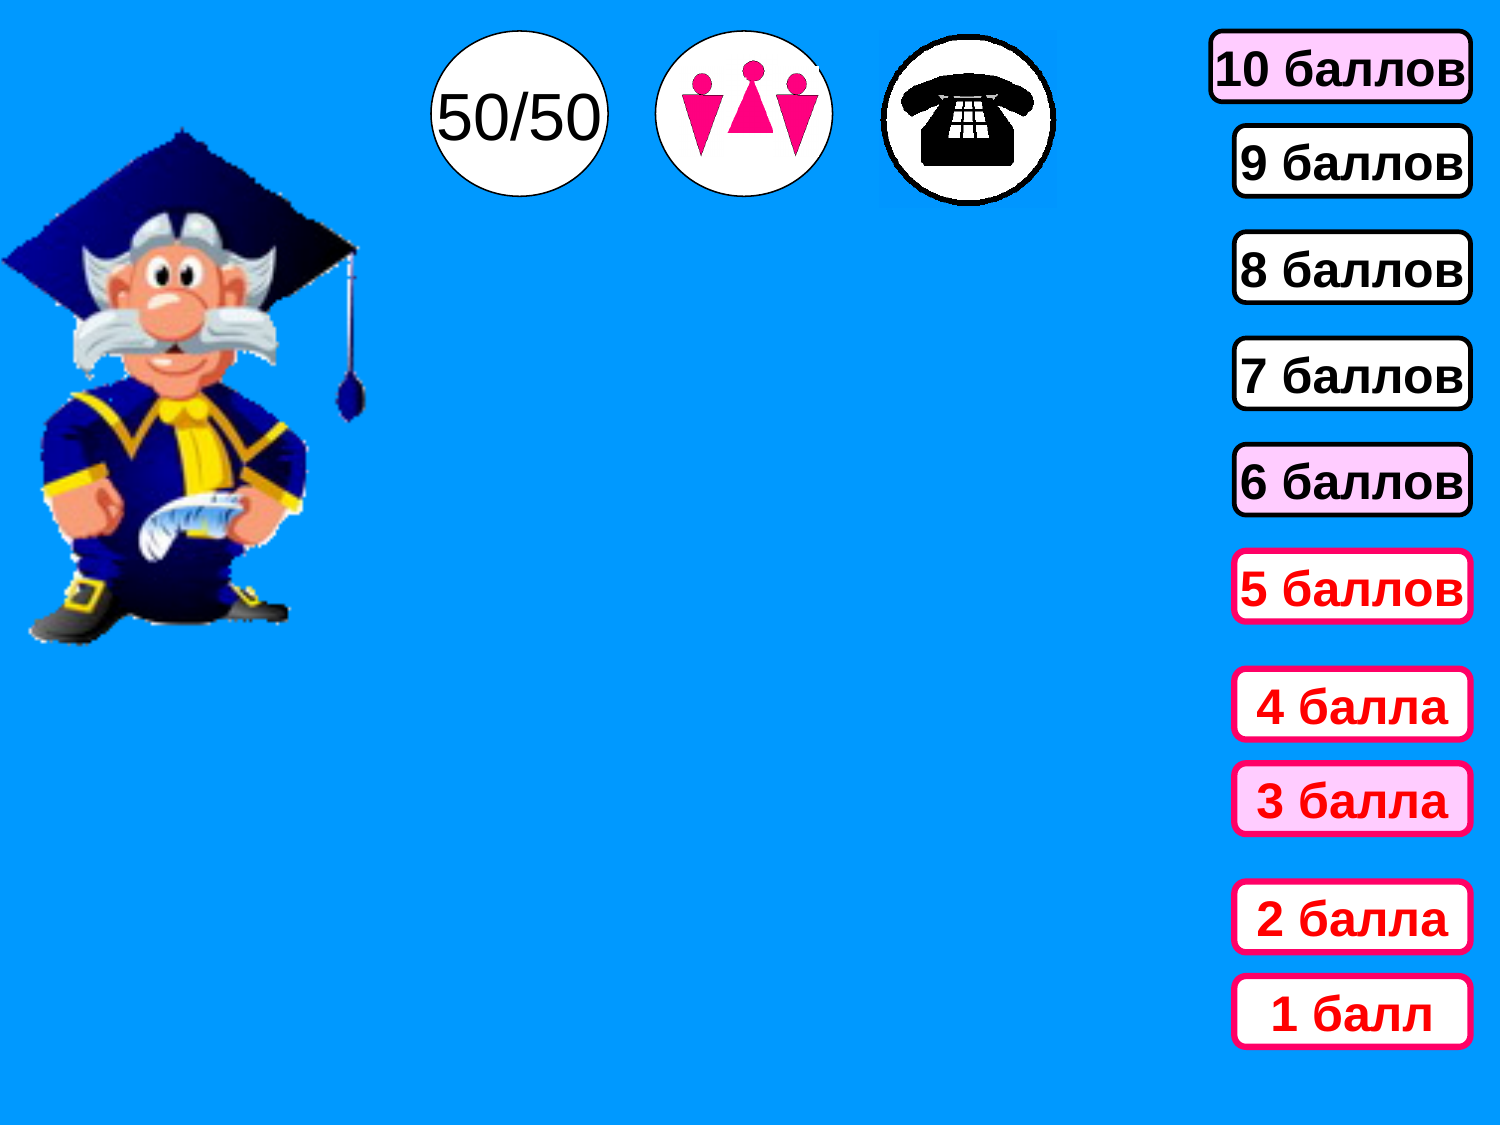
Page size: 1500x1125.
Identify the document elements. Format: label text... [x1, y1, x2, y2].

text_box 10 баллов [1210, 30, 1471, 102]
text_box 4 балла [1234, 668, 1471, 740]
picture [879, 30, 1058, 208]
text_box 50/50 [430, 30, 609, 197]
picture [0, 113, 408, 653]
text_box 9 баллов [1234, 125, 1471, 197]
text_box 7 баллов [1234, 337, 1471, 409]
text_box [655, 30, 815, 197]
picture [678, 54, 819, 158]
text_box 5 баллов [1234, 550, 1471, 622]
text_box 2 балла [1234, 881, 1471, 953]
text_box 3 балла [1234, 763, 1471, 835]
text_box [823, 76, 833, 151]
text_box 6 баллов [1234, 444, 1471, 516]
text_box 1 балл [1234, 976, 1471, 1047]
text_box 8 баллов [1234, 231, 1471, 303]
